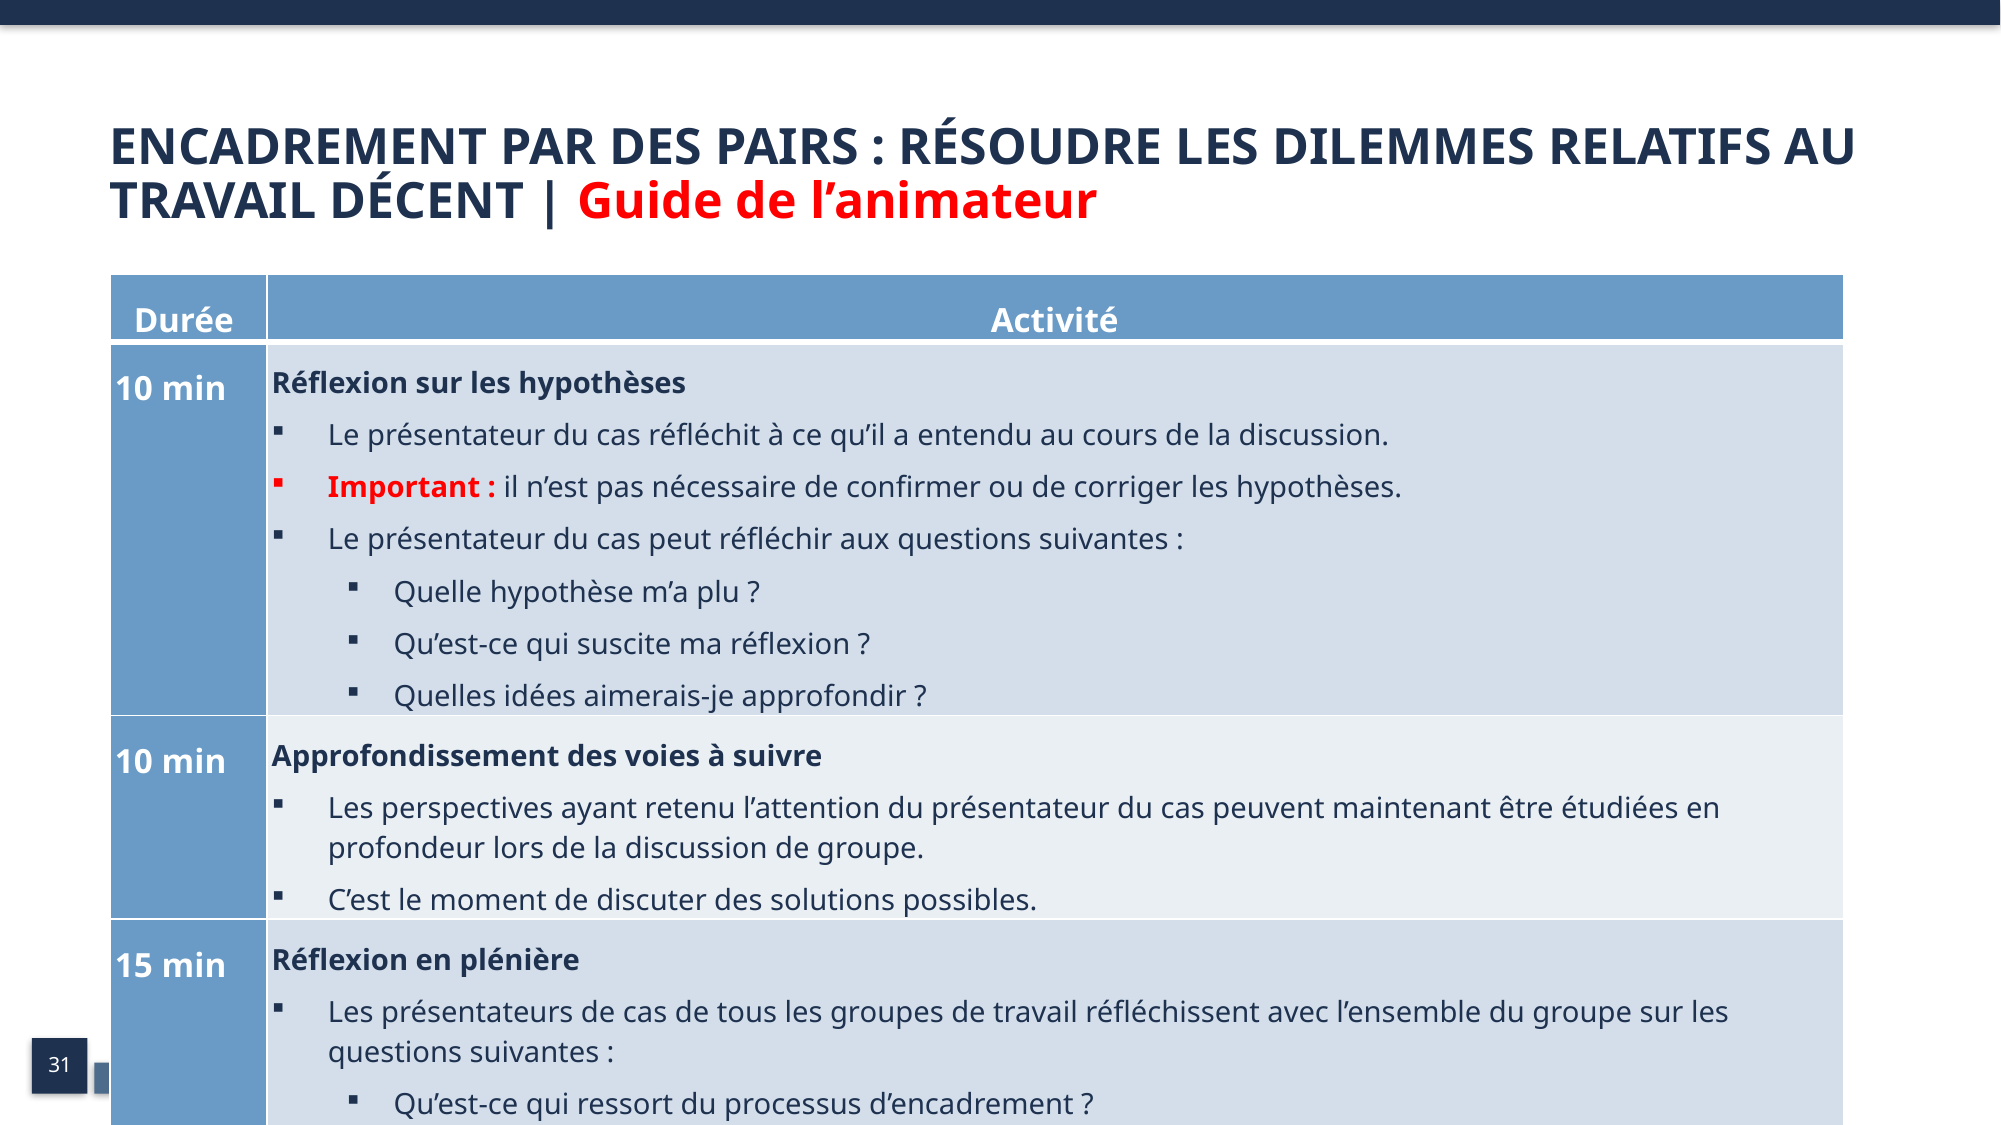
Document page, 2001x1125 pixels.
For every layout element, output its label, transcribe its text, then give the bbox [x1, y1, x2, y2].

slide_number 31 [10, 1048, 109, 1084]
table_cell 15 min [111, 920, 266, 1125]
table_cell 10 min [111, 345, 266, 715]
title ENCADREMENT PAR DES PAIRS : RÉSOUDRE LES DILEMMES RELATIFS AU TRAVAIL DÉCENT | Guide de l’animateur [94, 113, 1927, 213]
table_cell Réflexion sur les hypothèses Le présentateur du cas réfléchit à ce qu’il a entendu au cours de la discussion. Important : il n’est pas nécessaire de confirmer ou de corriger les hypothèses. Le présentateur du cas peut réfléchir aux questions suivantes : Quelle hypothèse m’a plu ? Qu’est-ce qui suscite ma réflexion ? Quelles idées aimerais-je approfondir ? [268, 345, 1843, 715]
table_header Activité [268, 275, 1843, 339]
table_cell Réflexion en plénière Les présentateurs de cas de tous les groupes de travail réfléchissent avec l’ensemble du groupe sur les questions suivantes : Qu’est-ce qui ressort du processus d’encadrement ? Important : Veuillez limiter votre réflexion à 2 min maximum [268, 920, 1843, 1125]
table_cell 10 min [111, 716, 266, 918]
table_header Durée [111, 275, 266, 339]
table_cell Approfondissement des voies à suivre Les perspectives ayant retenu l’attention du présentateur du cas peuvent maintenant être étudiées en profondeur lors de la discussion de groupe. C’est le moment de discuter des solutions possibles. [268, 716, 1843, 918]
